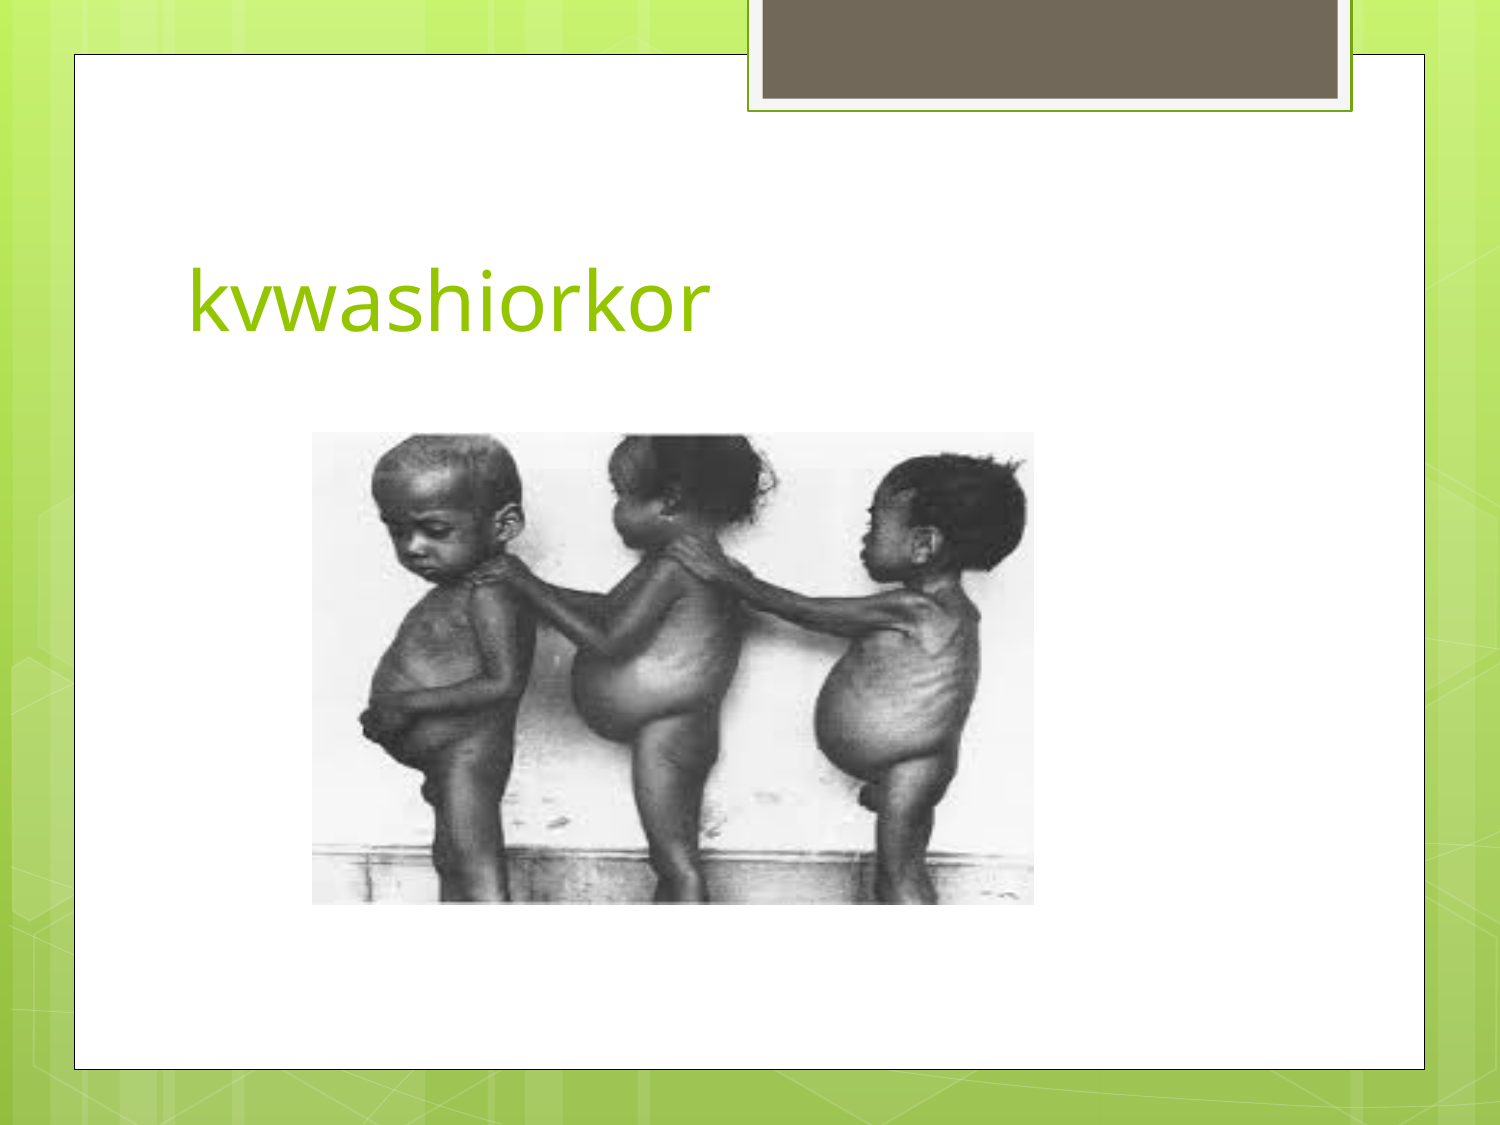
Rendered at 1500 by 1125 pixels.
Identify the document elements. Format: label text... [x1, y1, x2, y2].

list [312, 432, 1034, 906]
title kvwashiorkor [171, 168, 1324, 357]
